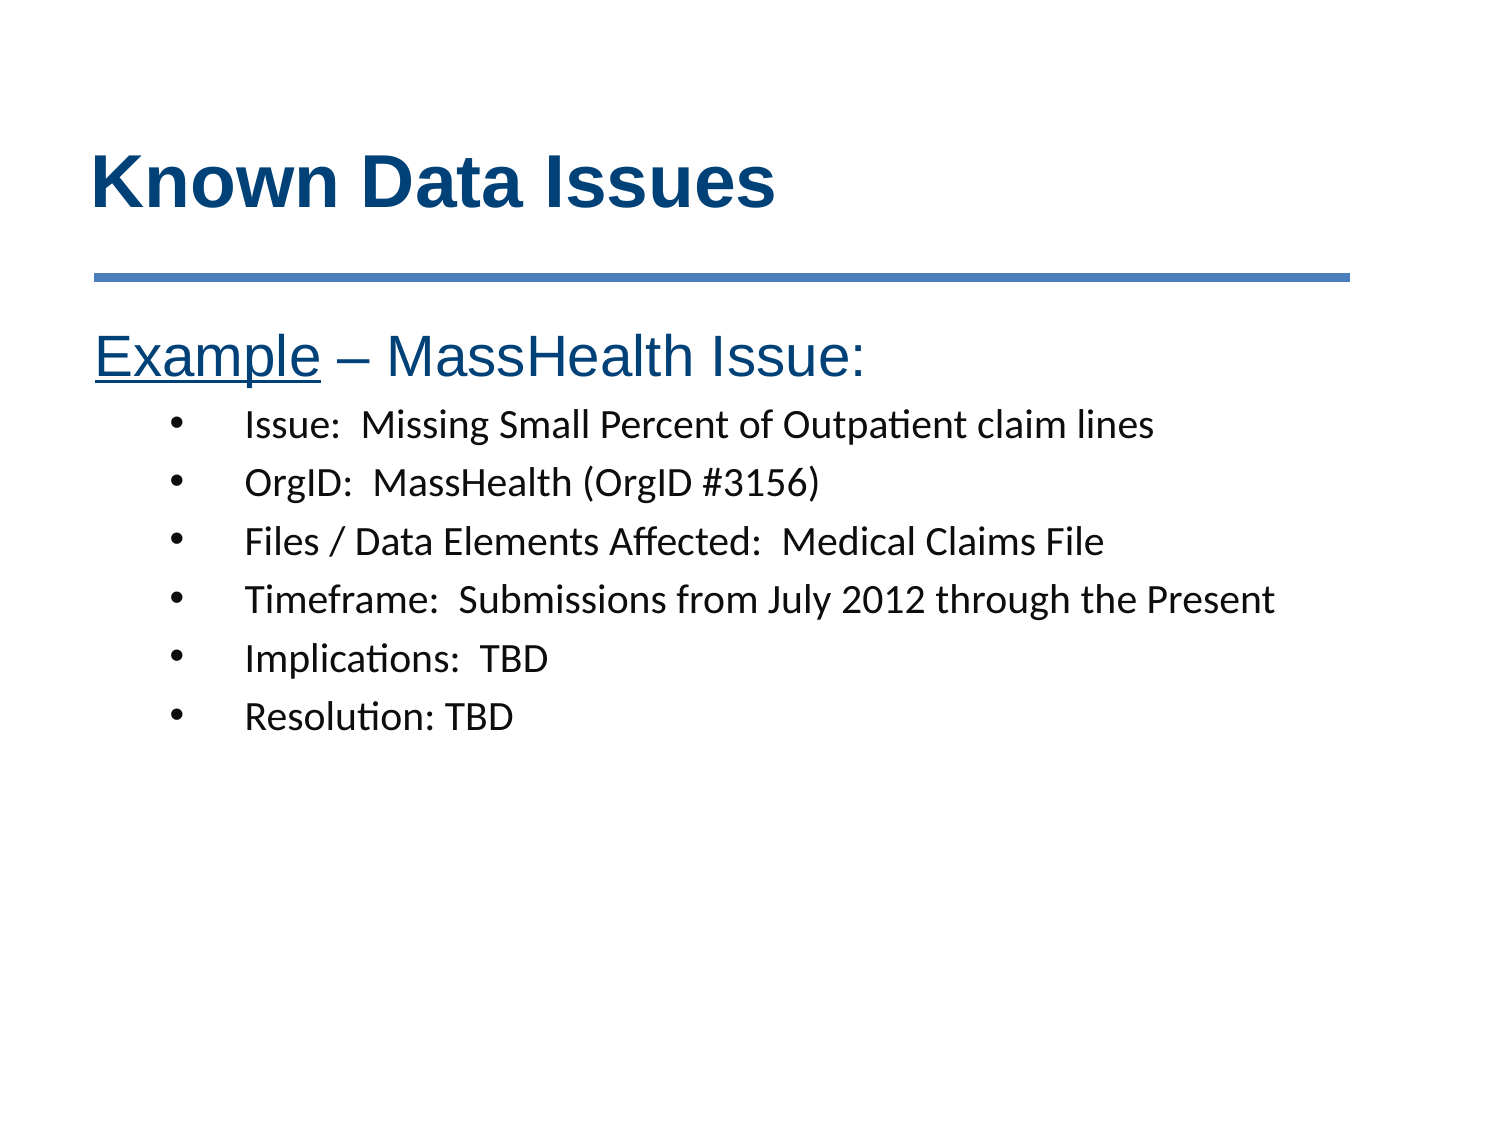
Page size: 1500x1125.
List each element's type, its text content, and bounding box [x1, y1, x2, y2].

subtitle Example – MassHealth Issue: Issue: Missing Small Percent of Outpatient claim lines OrgID: MassHealth (OrgID #3156) Files / Data Elements Affected: Medical Claims File Timeframe: Submissions from July 2012 through the Present Implications: TBD Resolution: TBD [79, 310, 1353, 987]
title Known Data Issues [75, 93, 1351, 261]
